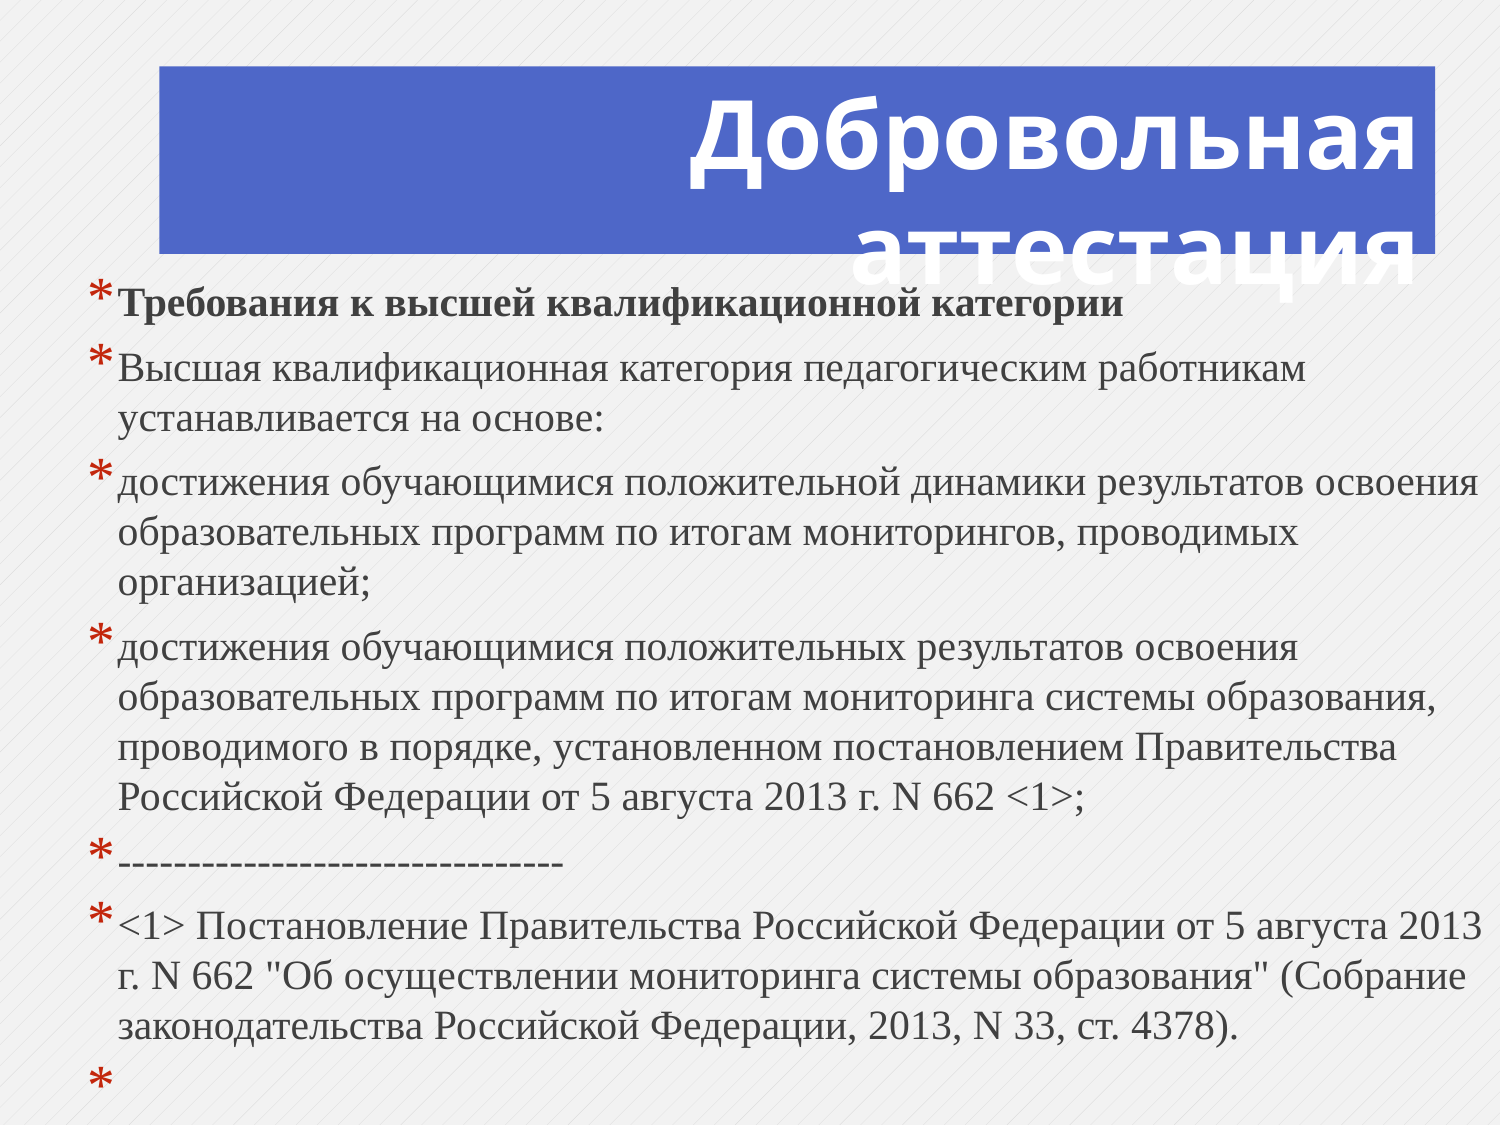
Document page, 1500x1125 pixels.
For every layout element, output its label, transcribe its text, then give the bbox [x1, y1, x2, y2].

list Требования к высшей квалификационной категории Высшая квалификационная категория педагогическим работникам устанавливается на основе: достижения обучающимися положительной динамики результатов освоения образовательных программ по итогам мониторингов, проводимых организацией; достижения обучающимися положительных результатов освоения образовательных программ по итогам мониторинга системы образования, проводимого в порядке, установленном постановлением Правительства Российской Федерации от 5 августа 2013 г. N 662 <1>; -------------------------------- <1> Постановление Правительства Российской Федерации от 5 августа 2013 г. N 662 "Об осуществлении мониторинга системы образования" (Собрание законодательства Российской Федерации, 2013, N 33, ст. 4378). выявления и развития способностей обучающихся к научной (интеллектуальной), творческой, физкультурно-спортивной деятельности, а также их участия в олимпиадах, конкурсах, фестивалях, соревнованиях; личного вклада в повышение качества образования, совершенствование методов обучения и воспитания и продуктивного использования новых образовательных технологий, транслирования в педагогических коллективах опыта практических результатов своей профессиональной деятельности, в том числе экспериментальной и инновационной; активного участия в работе методических объединений педагогических работников организаций, в разработке программно-методического сопровождения образовательного процесса, профессиональных конкурсах. [64, 267, 1500, 1047]
title Добровольная аттестация [159, 66, 1436, 254]
